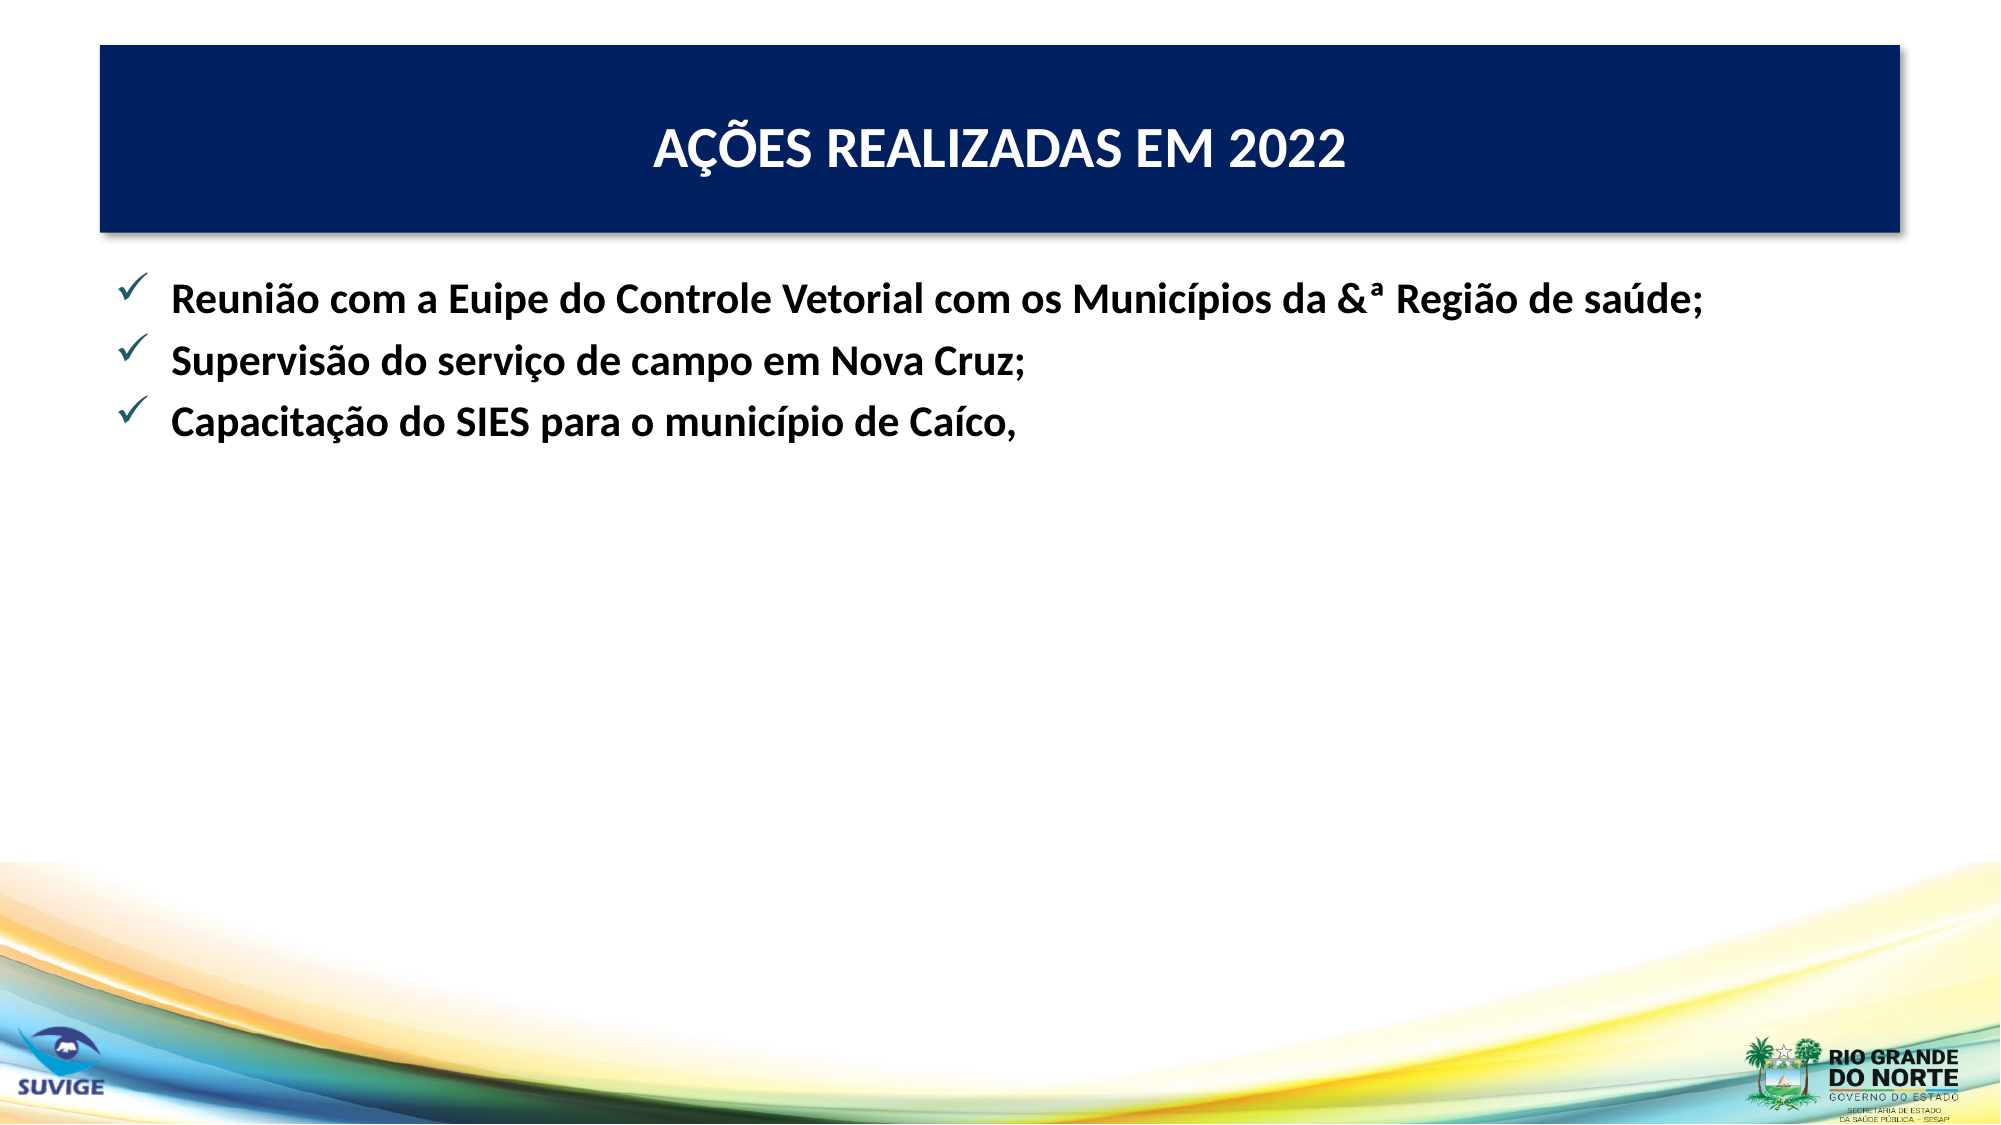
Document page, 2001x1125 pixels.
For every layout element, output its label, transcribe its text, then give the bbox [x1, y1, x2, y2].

list Reunião com a Euipe do Controle Vetorial com os Municípios da &ª Região de saúde; Supervisão do serviço de campo em Nova Cruz; Capacitação do SIES para o município de Caíco, [99, 262, 1900, 1005]
title AÇÕES REALIZADAS EM 2022 [99, 45, 1900, 233]
picture [0, 862, 2000, 1124]
